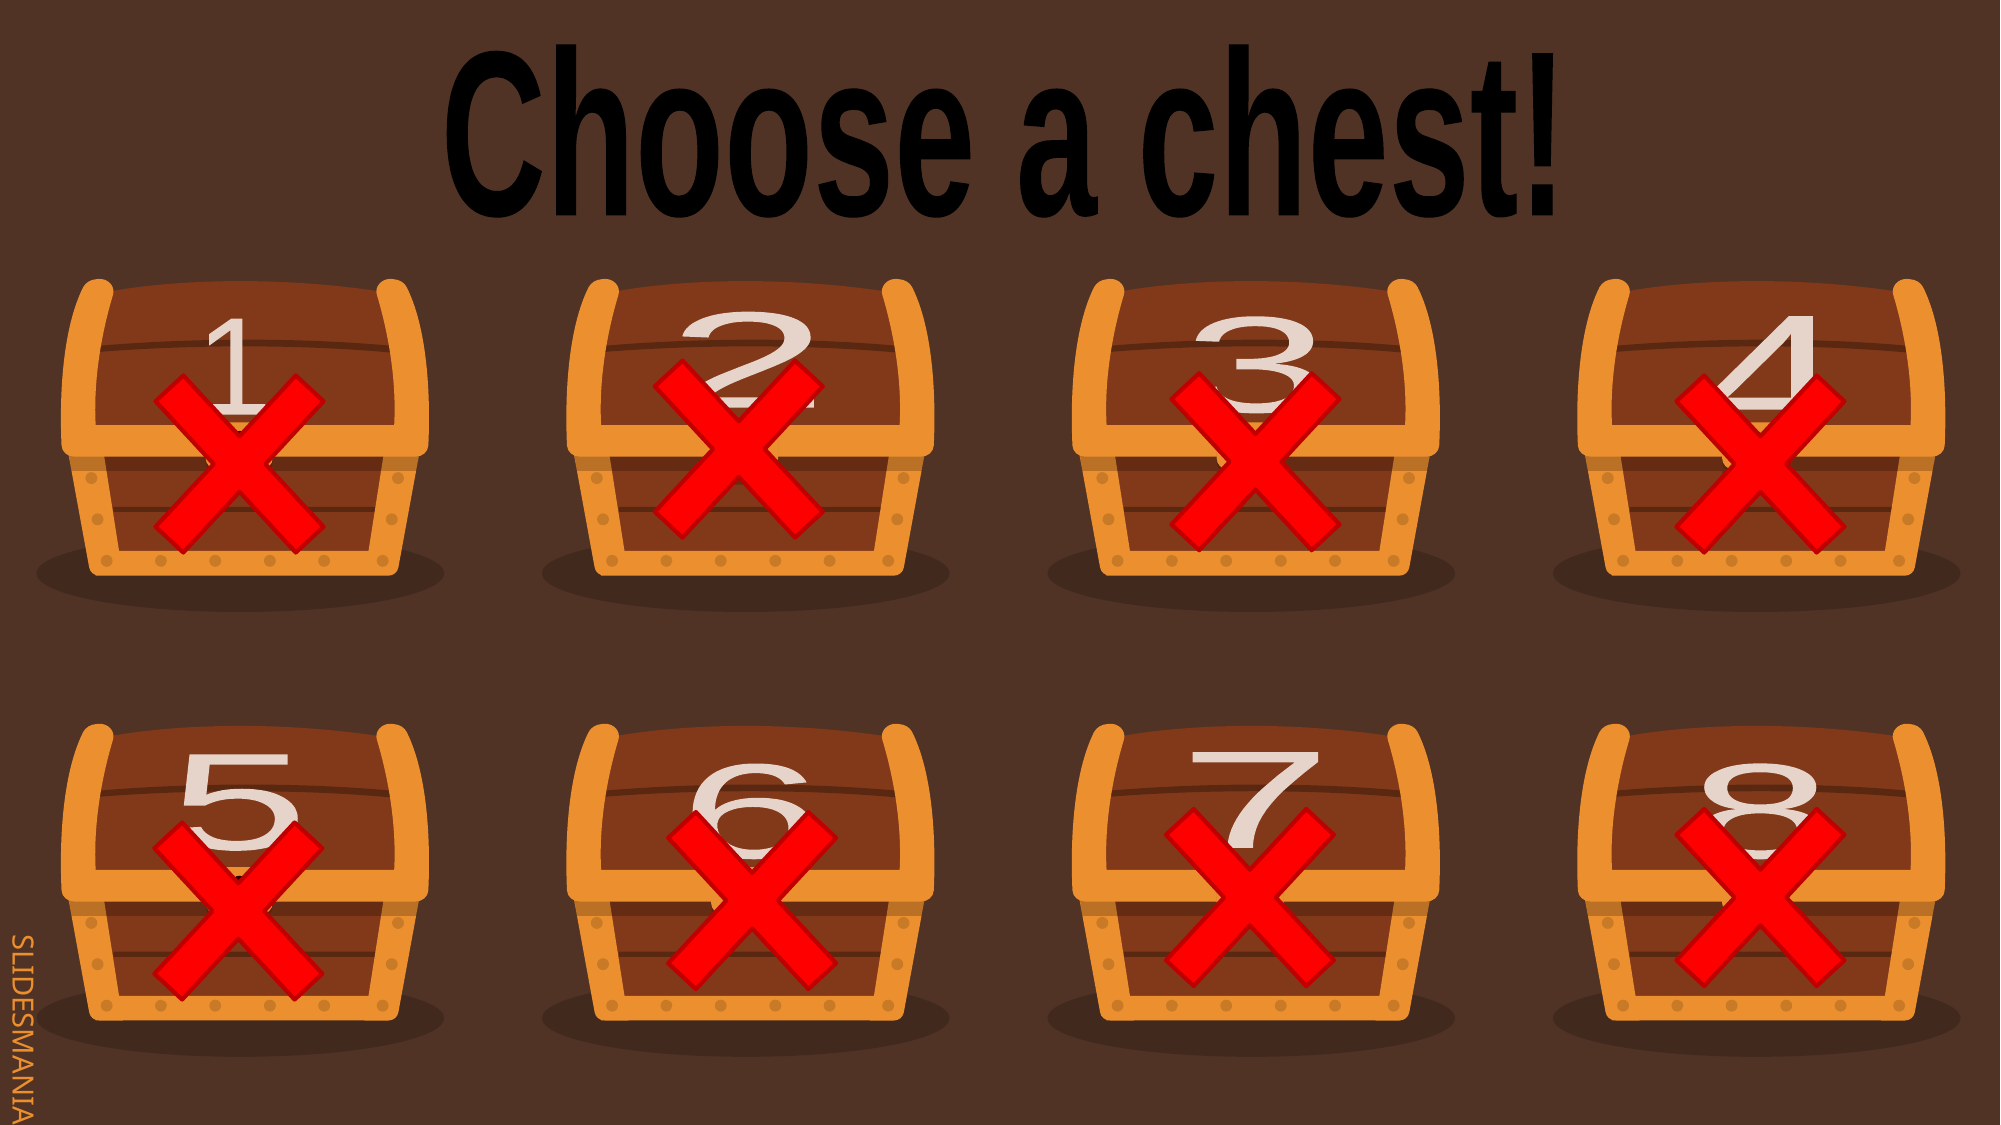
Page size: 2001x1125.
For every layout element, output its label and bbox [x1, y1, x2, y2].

text_box [153, 373, 326, 555]
text_box [1674, 373, 1847, 555]
text_box [1674, 806, 1847, 989]
text_box [1163, 806, 1337, 989]
text_box [666, 809, 839, 992]
text_box [1169, 371, 1342, 553]
text_box [652, 358, 825, 540]
text_box [152, 820, 325, 1002]
